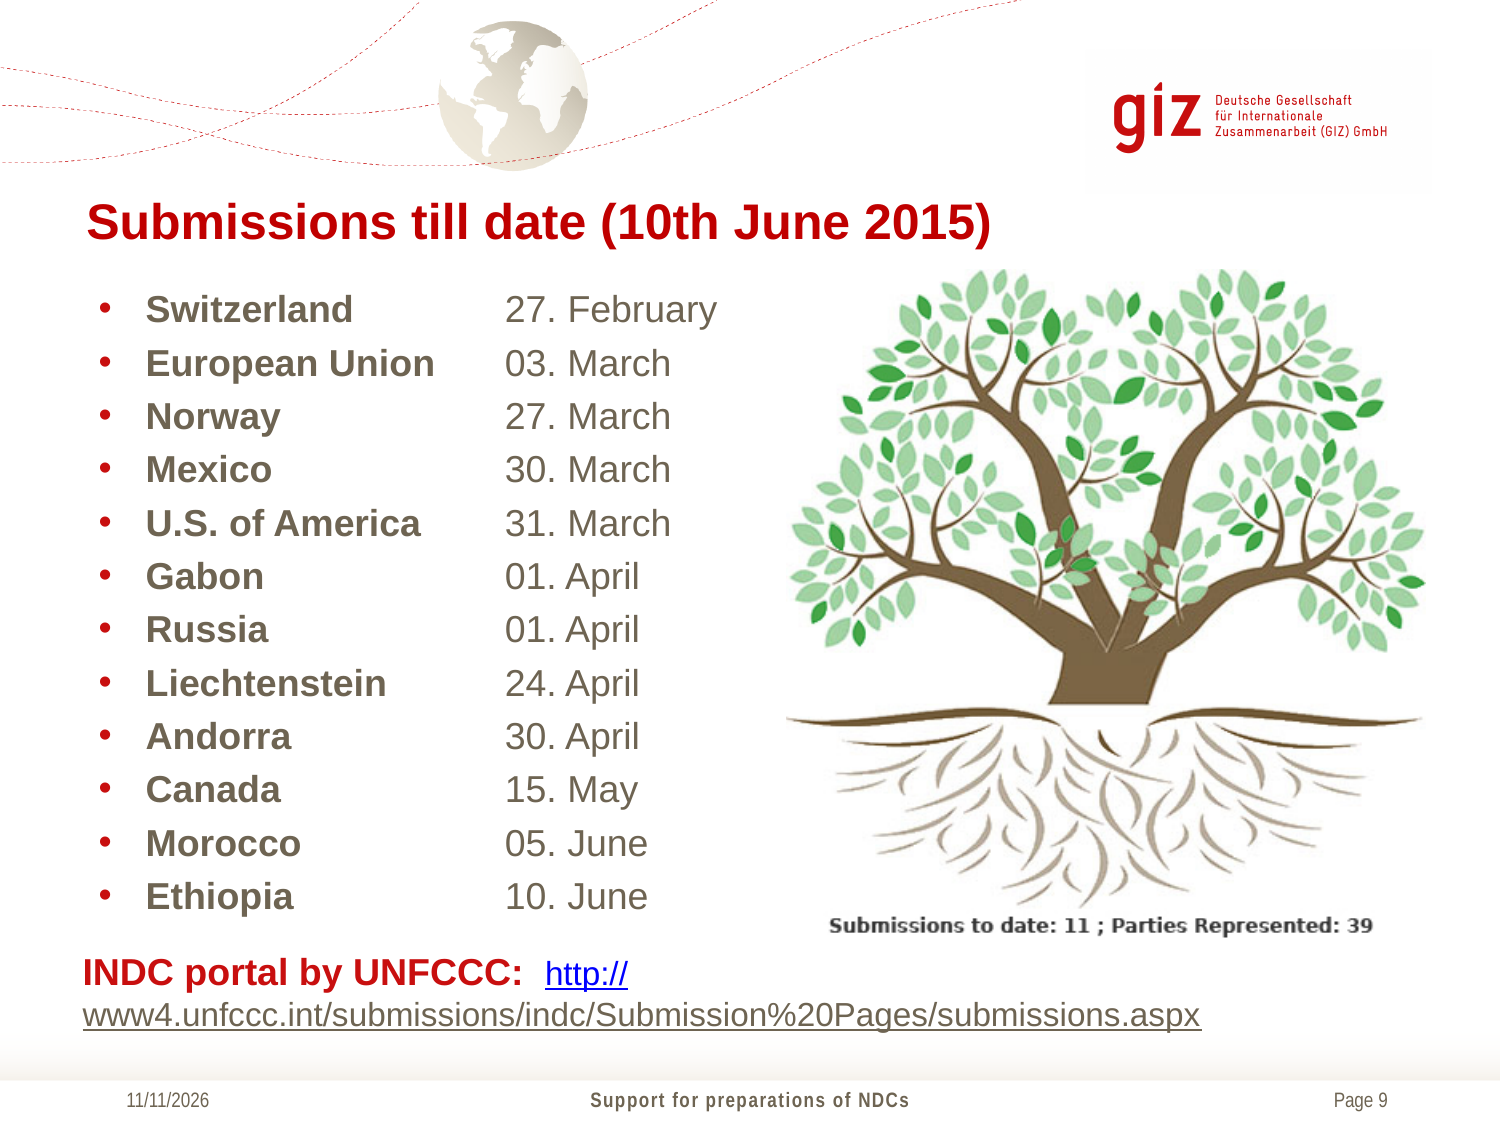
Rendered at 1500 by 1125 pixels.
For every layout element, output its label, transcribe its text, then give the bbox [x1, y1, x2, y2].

picture [0, 0, 1500, 194]
picture [785, 269, 1426, 942]
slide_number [111, 1079, 325, 1121]
text_box INDC portal by UNFCCC: http://www4.unfccc.int/submissions/indc/Submission%20Pages/submissions.aspx [67, 940, 1461, 1041]
picture [0, 959, 1500, 1081]
footer Support for preparations of NDCs [469, 1079, 1031, 1121]
list Switzerland 27. February European Union 03. March Norway 27. March Mexico 30. March U.S. of America 31. March Gabon 01. April Russia 01. April Liechtenstein 24. April Andorra 30. April Canada 15. May Morocco 05. June Ethiopia 10. June [83, 277, 749, 940]
title Submissions till date (10th June 2015) [71, 181, 1013, 284]
